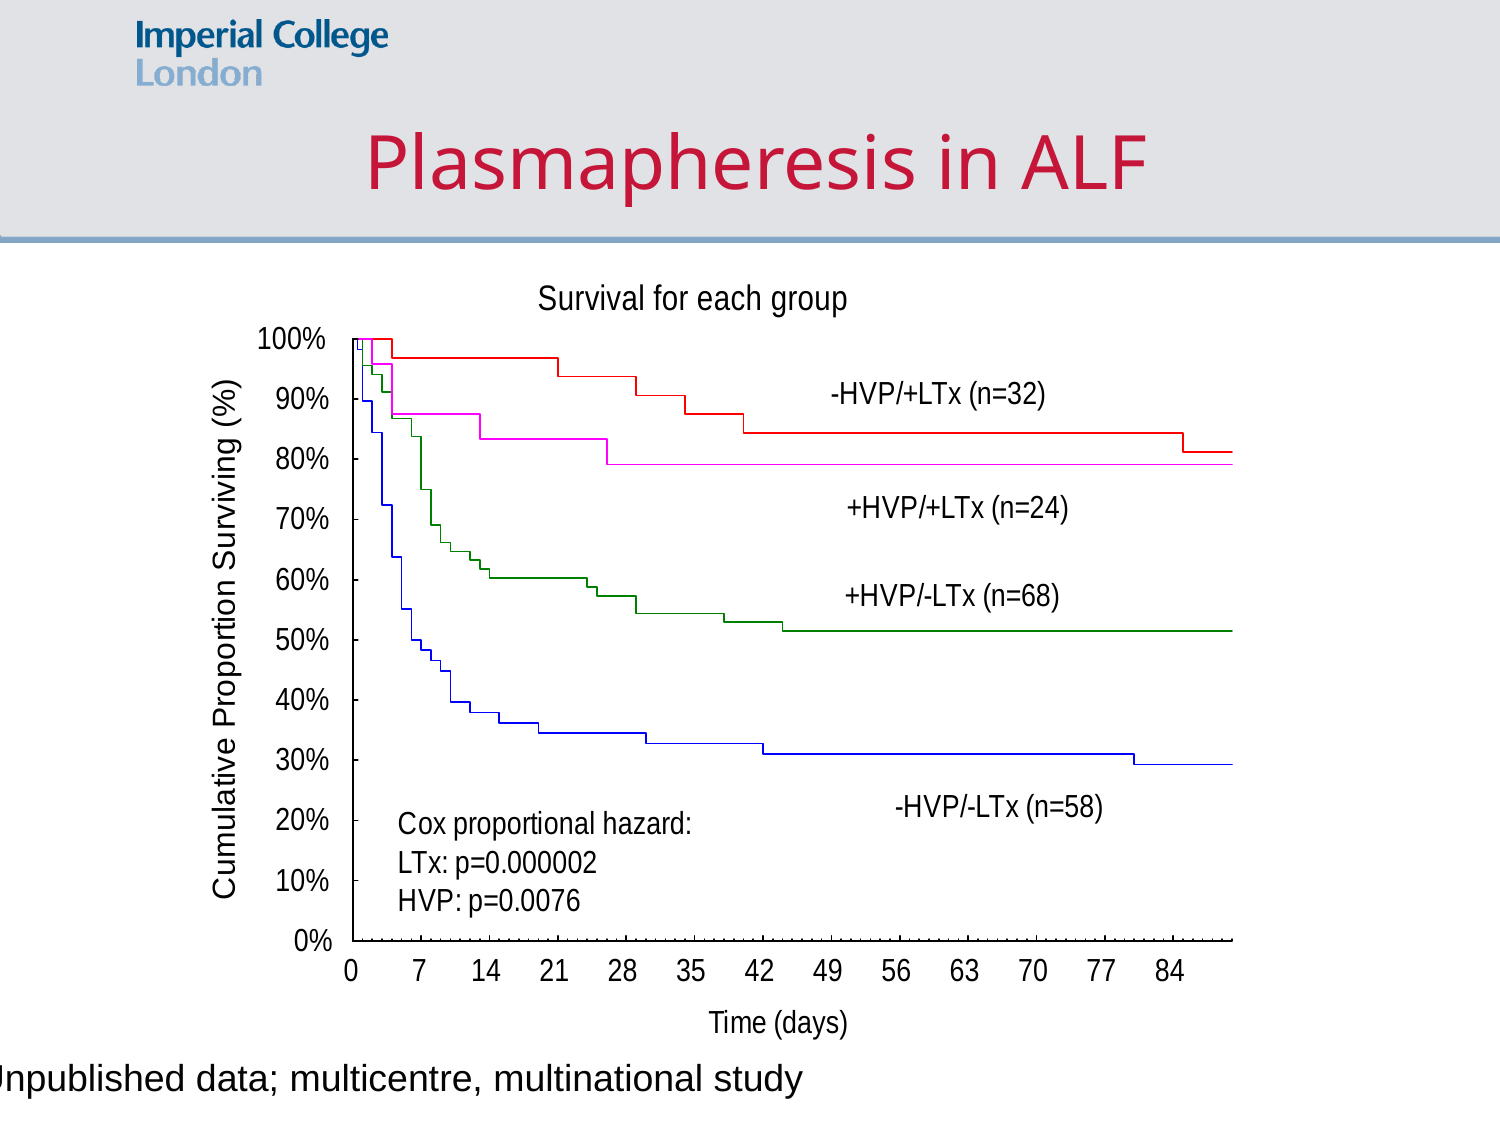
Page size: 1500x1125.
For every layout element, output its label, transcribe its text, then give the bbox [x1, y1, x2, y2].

title Plasmapheresis in ALF [137, 99, 1375, 205]
text_box Unpublished data; multicentre, multinational study [0, 1046, 938, 1107]
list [194, 262, 1244, 1051]
picture [0, 0, 1500, 243]
